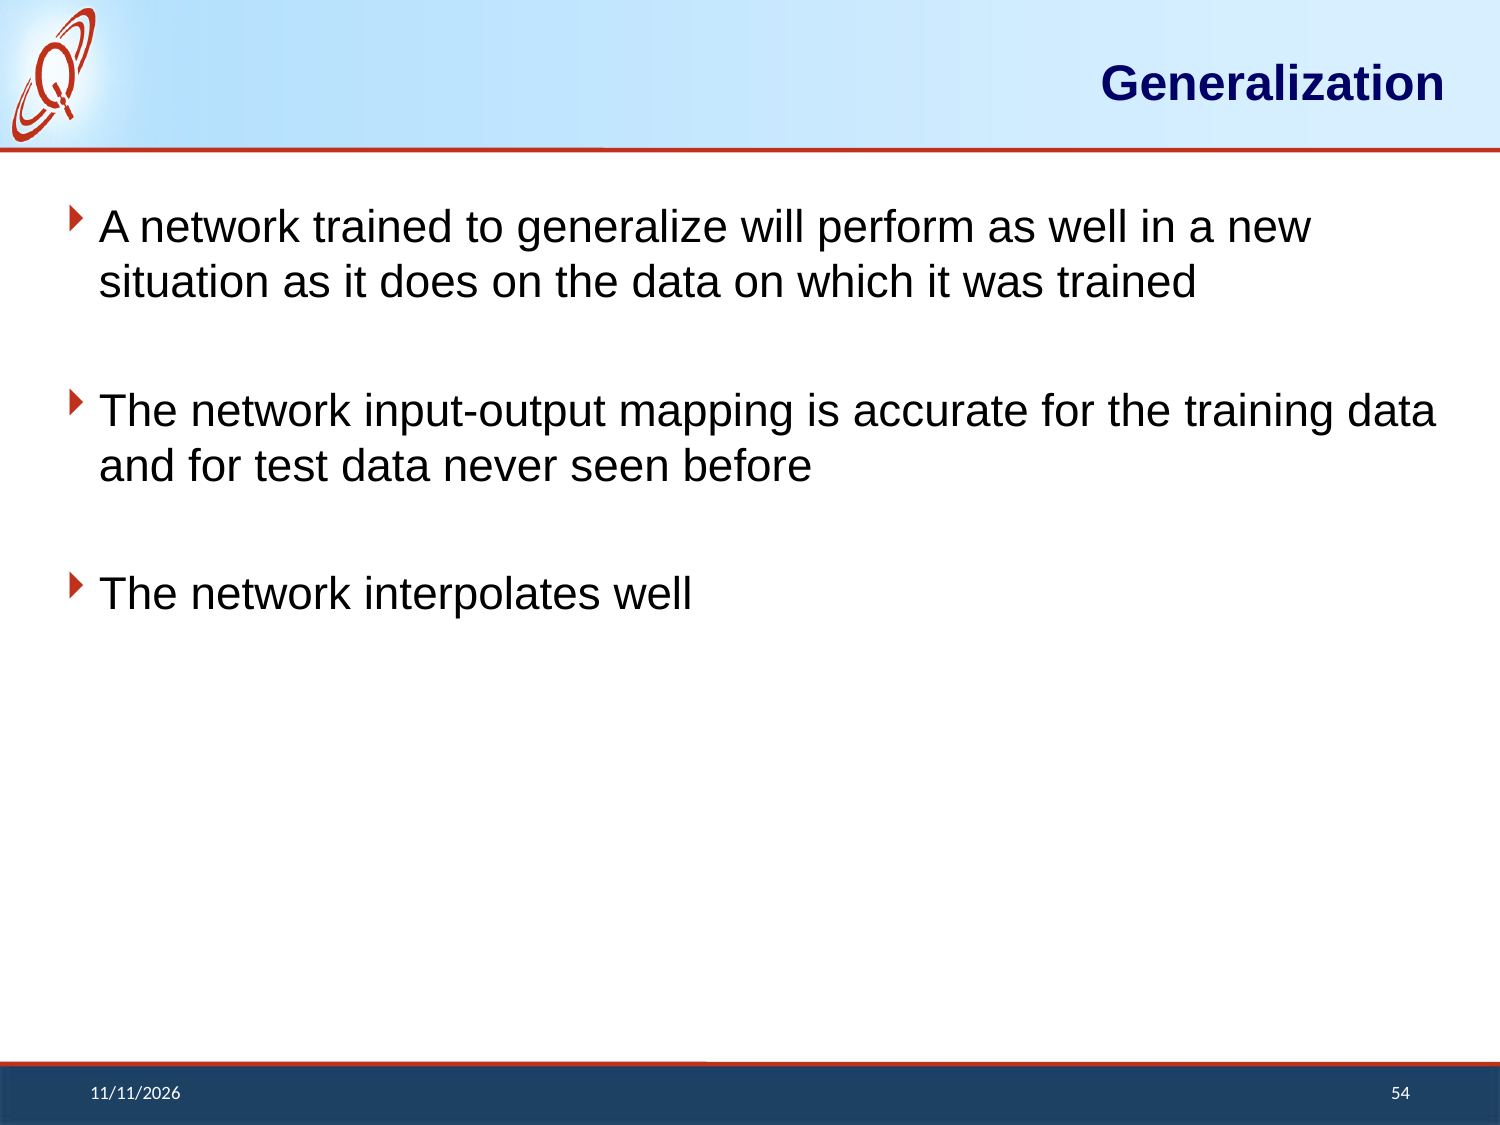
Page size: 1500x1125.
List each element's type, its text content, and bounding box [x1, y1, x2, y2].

list A network trained to generalize will perform as well in a new situation as it does on the data on which it was trained The network input-output mapping is accurate for the training data and for test data never seen before The network interpolates well [41, 189, 1482, 954]
slide_number 54 [1074, 1061, 1425, 1122]
title Generalization [145, 16, 1461, 145]
picture [0, 1067, 1500, 1125]
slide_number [75, 1061, 425, 1122]
picture [0, 0, 1500, 147]
picture [0, 153, 1500, 1061]
